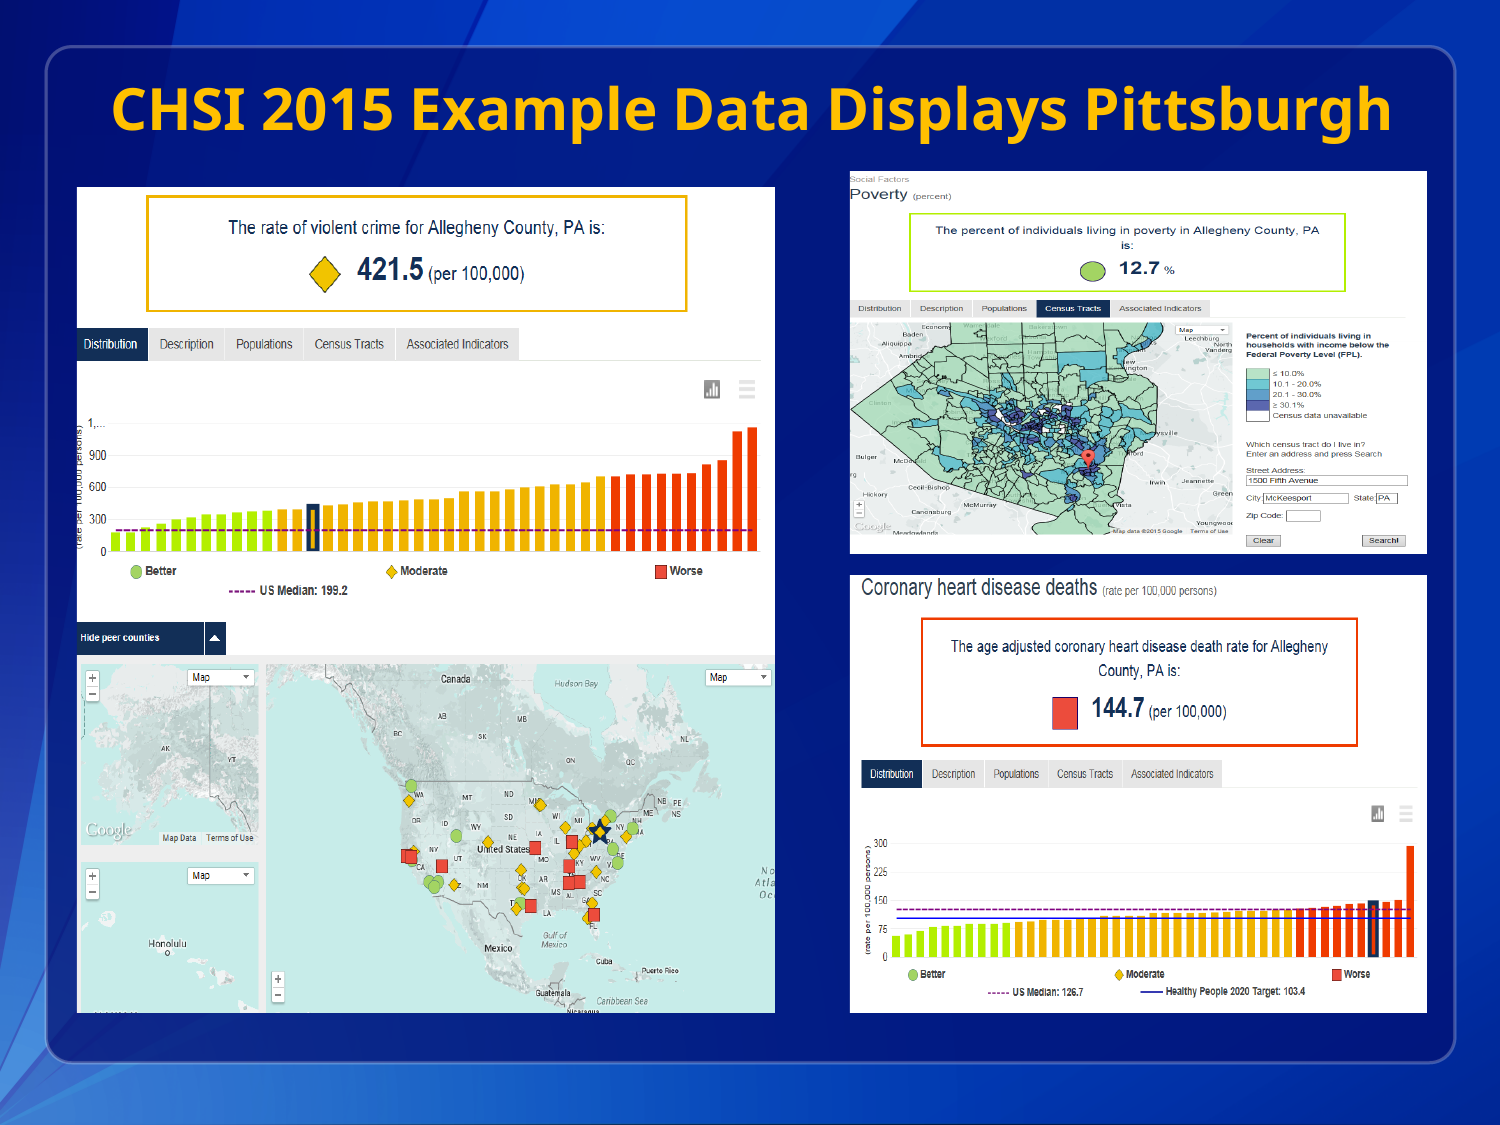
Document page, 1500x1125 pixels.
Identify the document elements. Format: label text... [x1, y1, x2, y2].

title CHSI 2015 Example Data Displays Pittsburgh [76, 0, 1427, 150]
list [849, 171, 1427, 554]
picture [0, 0, 1500, 1125]
